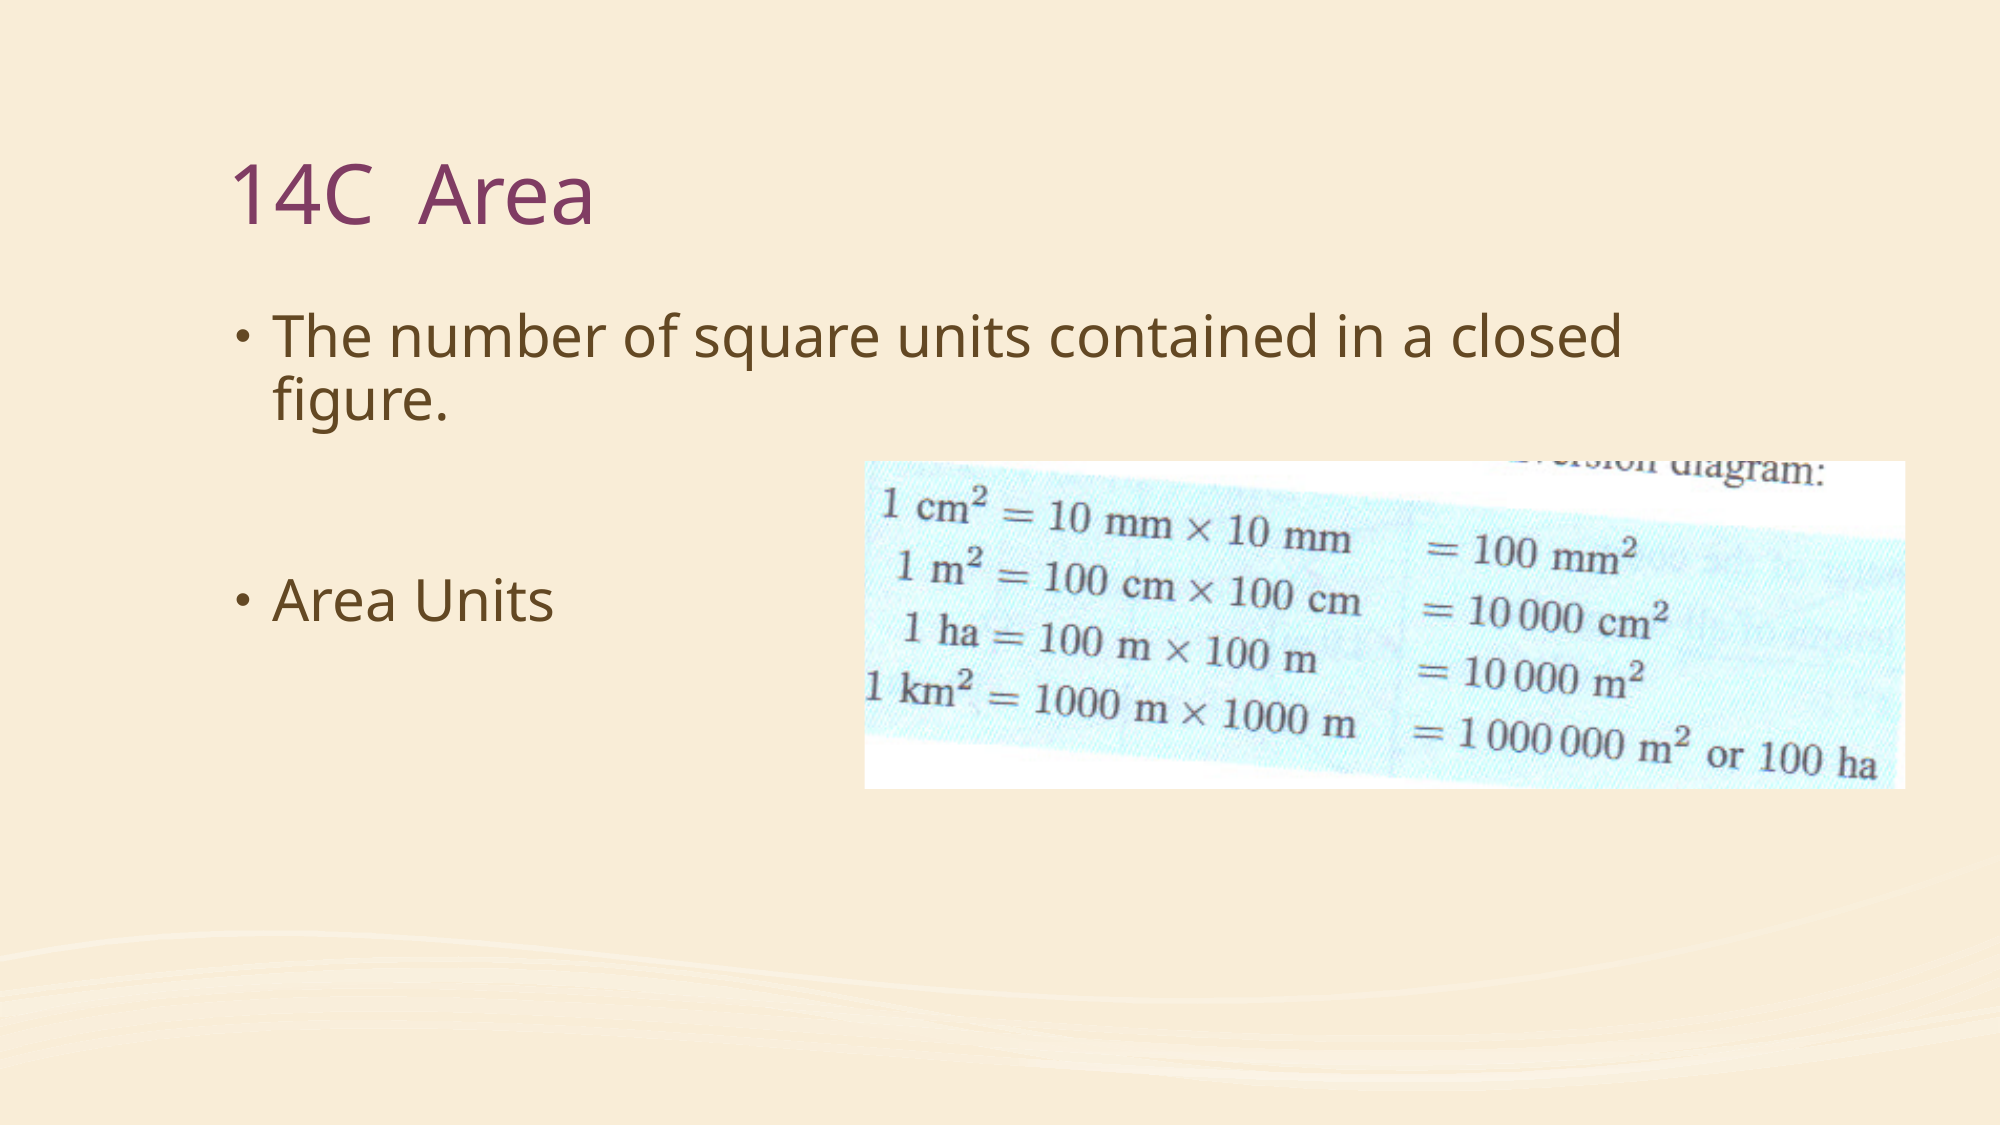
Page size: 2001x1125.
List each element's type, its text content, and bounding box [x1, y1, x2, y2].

picture [864, 461, 1906, 789]
title 14C Area [212, 50, 1788, 250]
